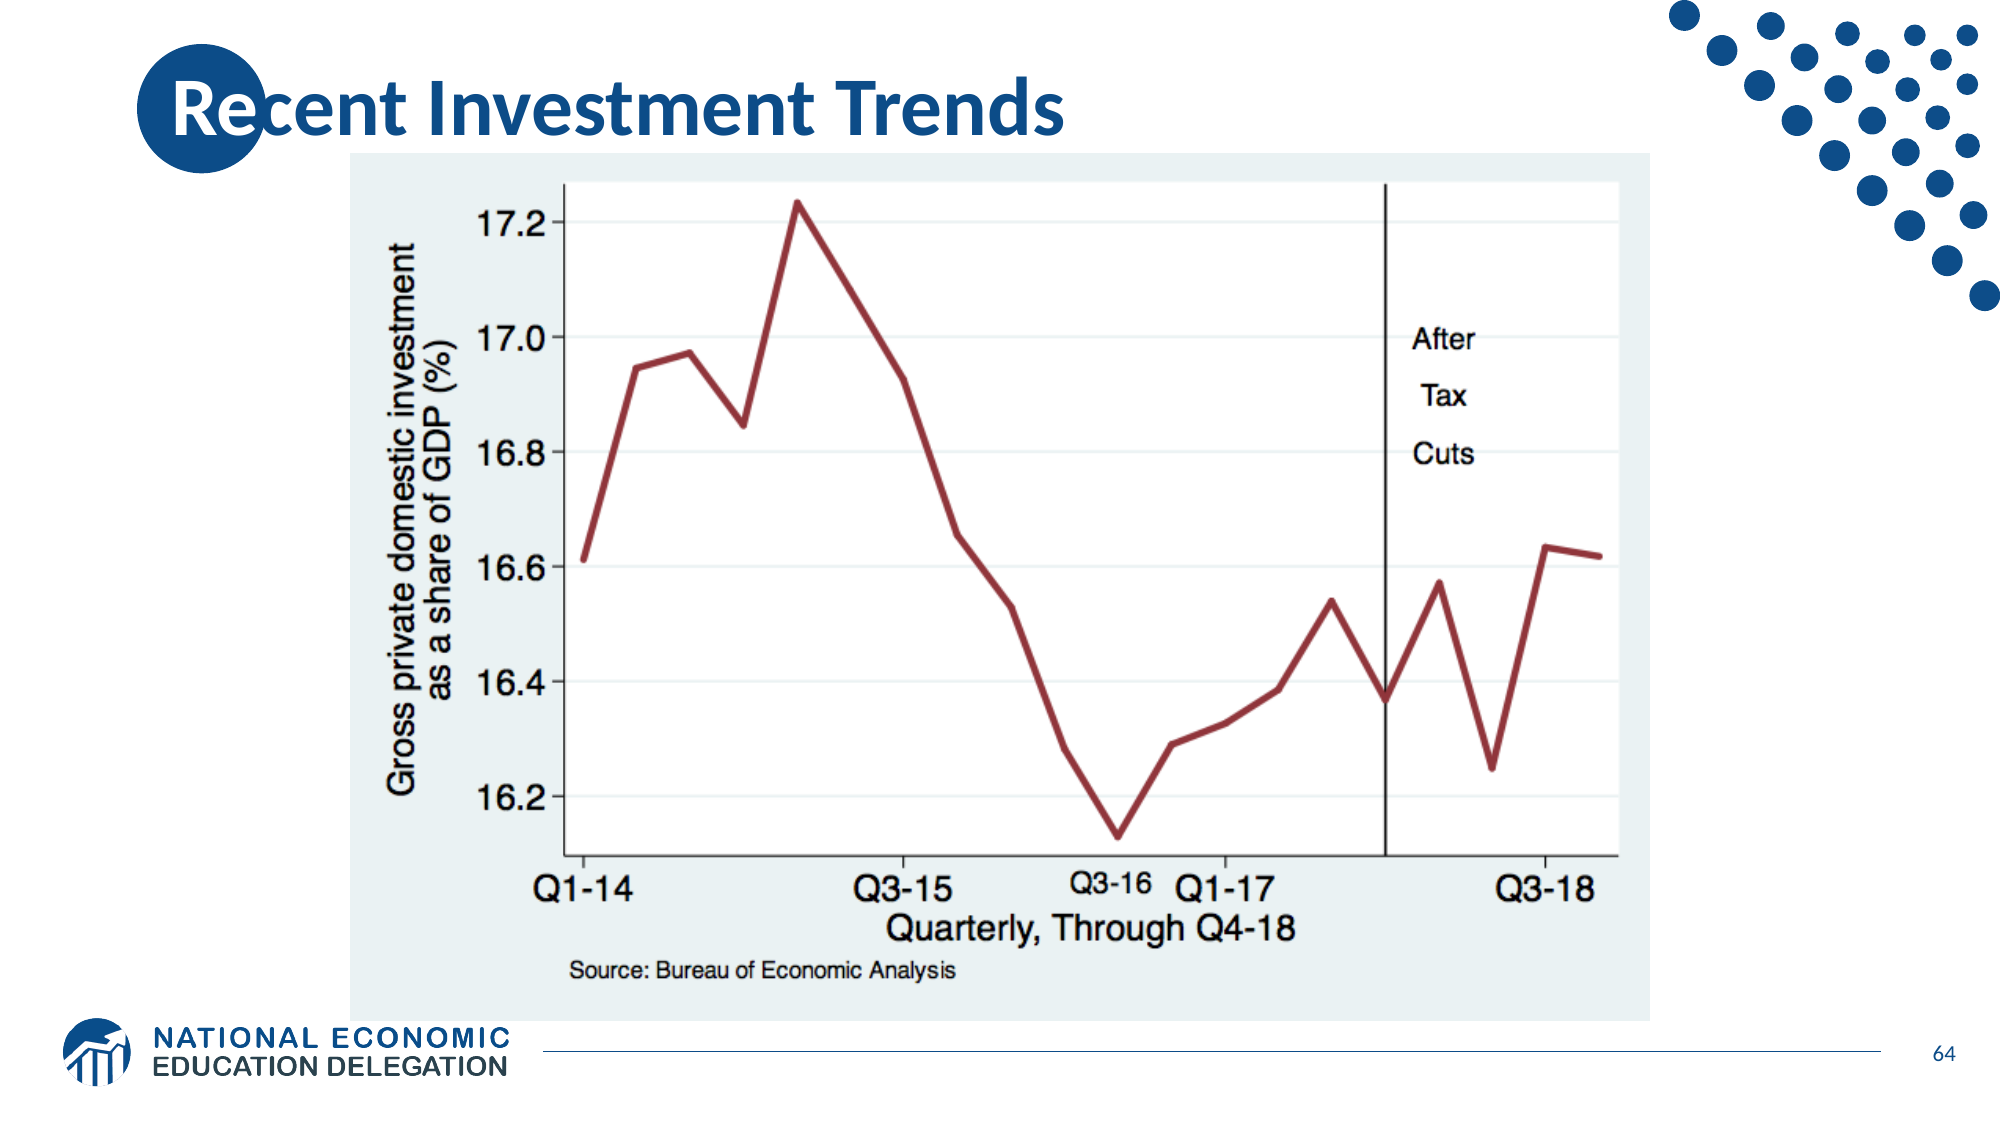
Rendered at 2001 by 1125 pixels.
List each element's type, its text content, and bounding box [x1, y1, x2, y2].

title Recent Investment Trends [137, 0, 1863, 218]
picture [55, 1013, 520, 1091]
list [350, 153, 1650, 1021]
slide_number 64 [1521, 1022, 1972, 1082]
